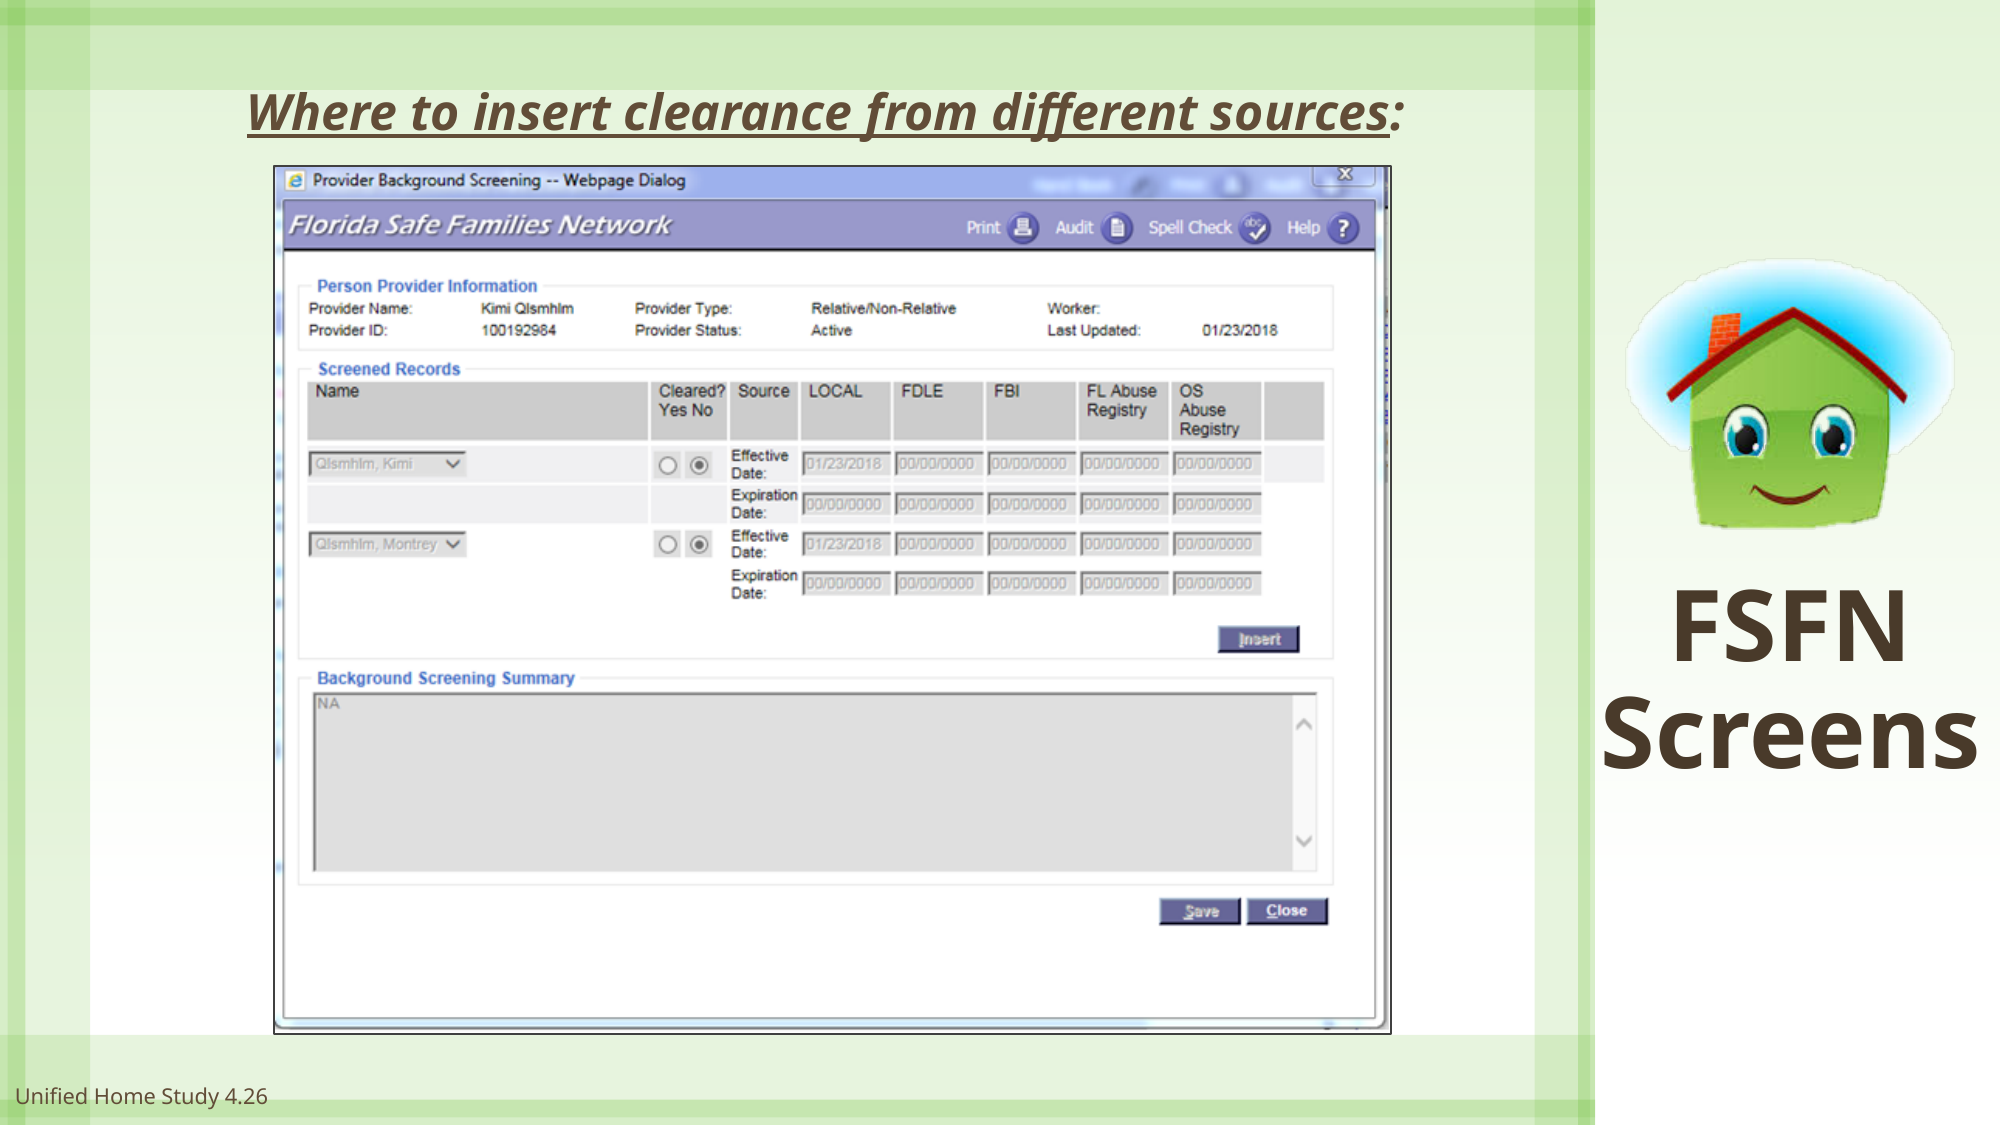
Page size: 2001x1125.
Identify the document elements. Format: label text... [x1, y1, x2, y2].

picture [1615, 232, 1966, 583]
picture [274, 167, 1390, 1033]
text_box Where to insert clearance from different sources: [232, 73, 1433, 148]
title FSFN Screens [1581, 544, 2000, 798]
text_box Unified Home Study 4.26 [0, 1074, 449, 1125]
